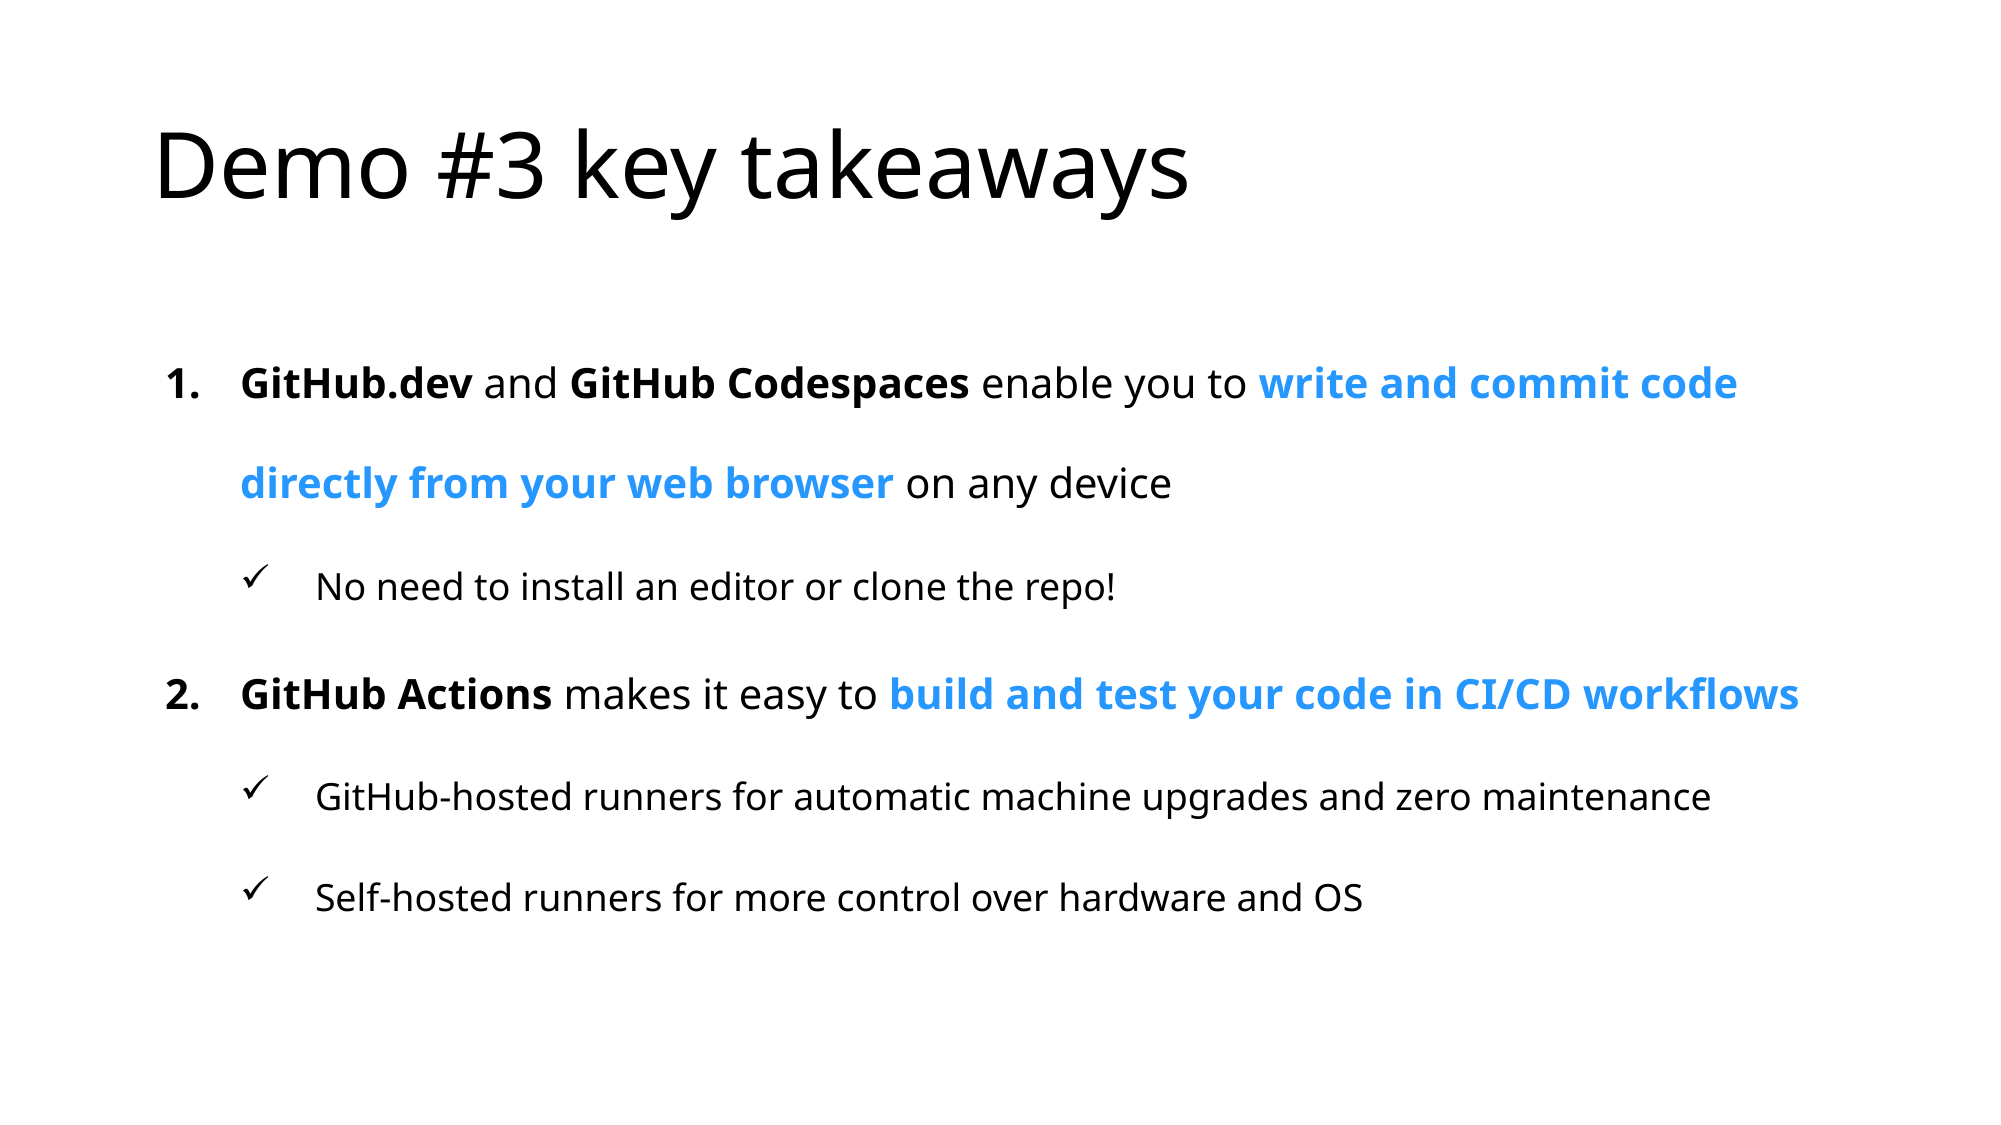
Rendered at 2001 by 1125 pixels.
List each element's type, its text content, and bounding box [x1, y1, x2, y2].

title Demo #3 key takeaways [137, 59, 1863, 278]
list GitHub.dev and GitHub Codespaces enable you to write and commit code directly from your web browser on any device No need to install an editor or clone the repo! GitHub Actions makes it easy to build and test your code in CI/CD workflows GitHub-hosted runners for automatic machine upgrades and zero maintenance Self-hosted runners for more control over hardware and OS [112, 299, 1913, 1014]
